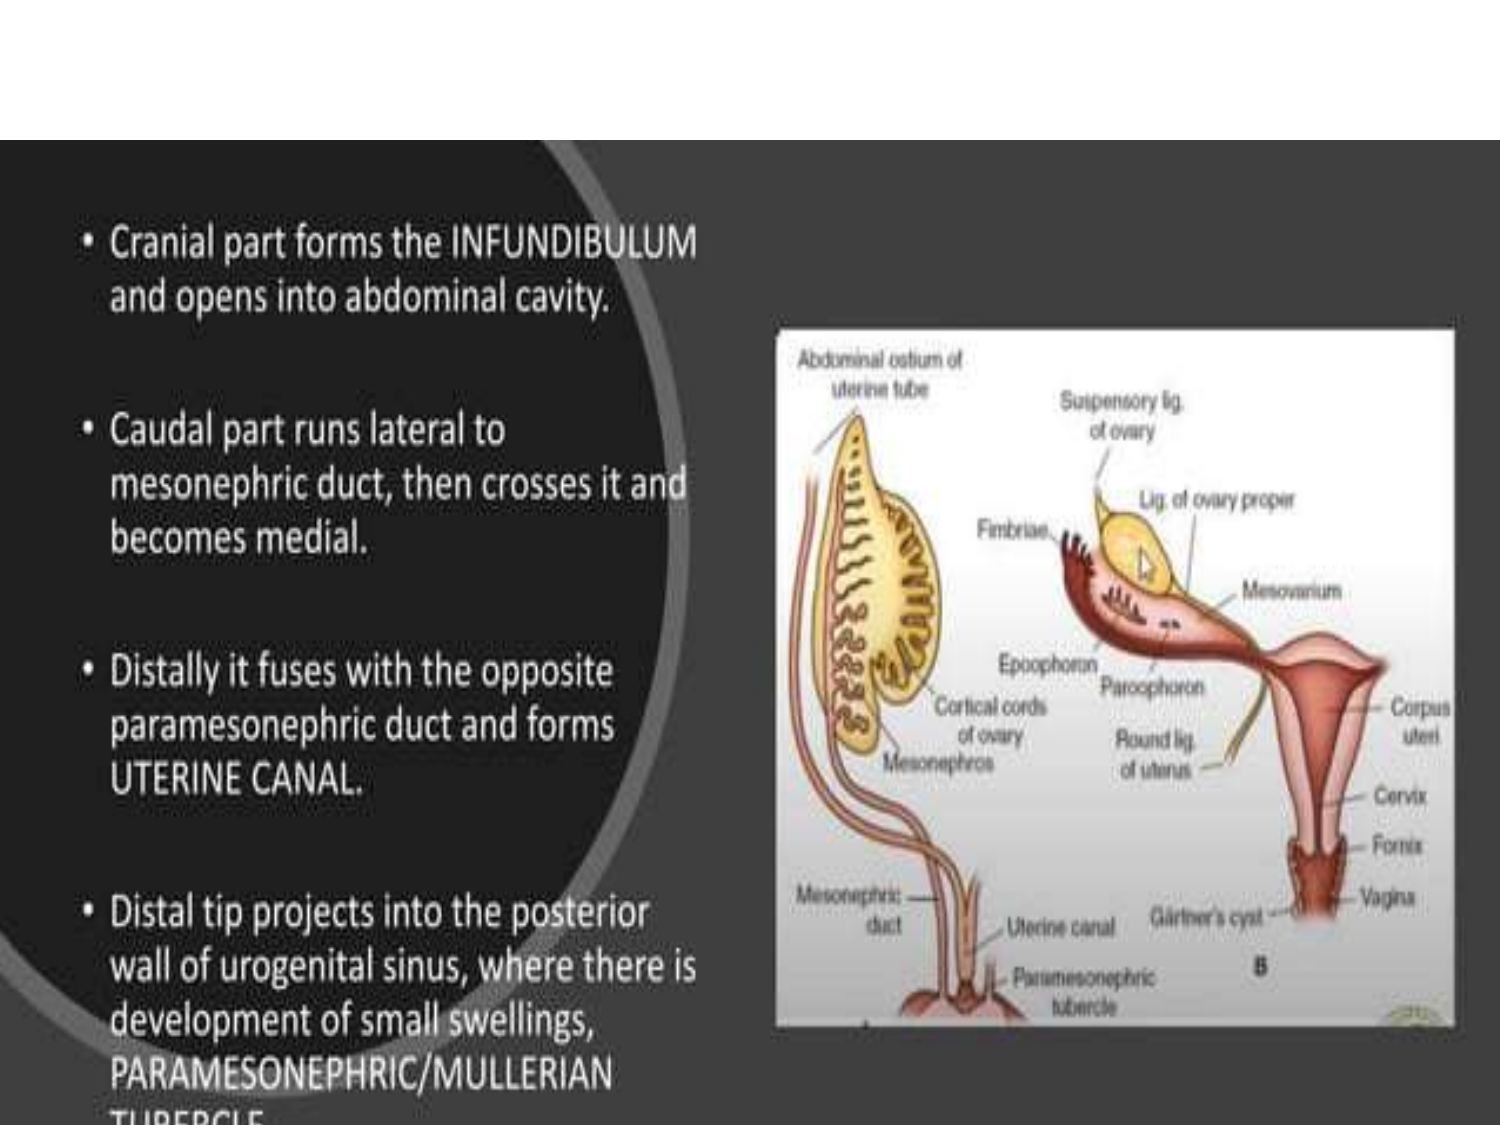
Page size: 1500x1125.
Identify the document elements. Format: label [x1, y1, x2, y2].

picture [0, 139, 1500, 1125]
